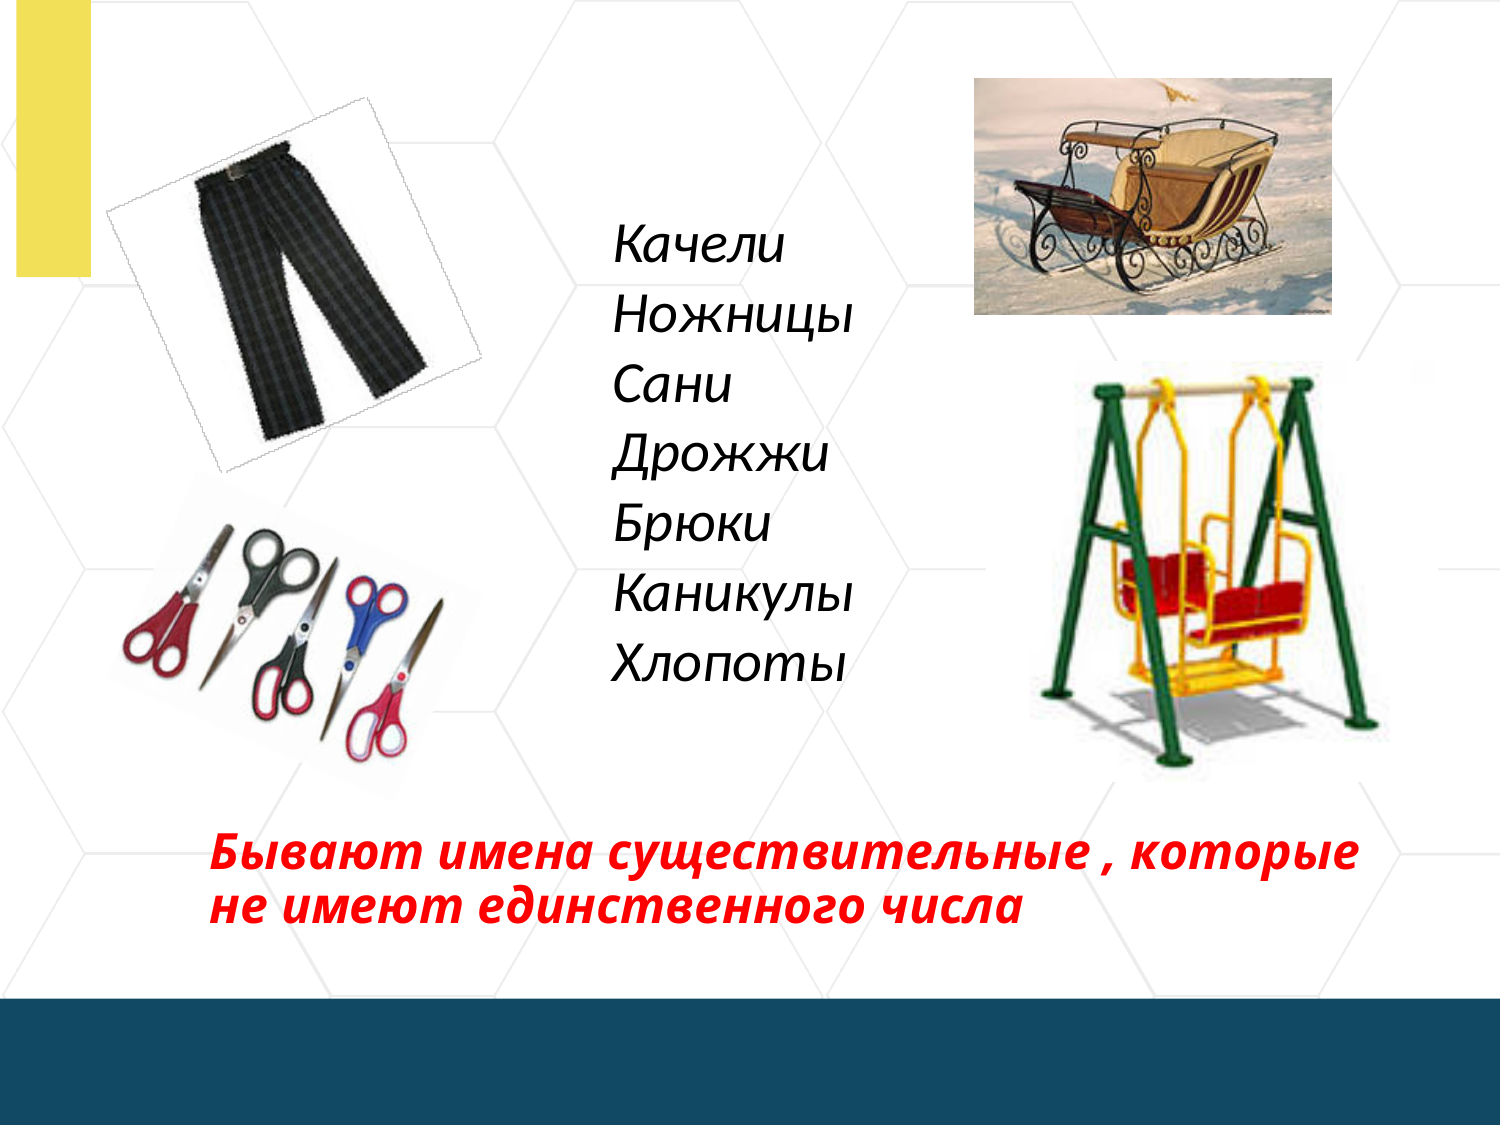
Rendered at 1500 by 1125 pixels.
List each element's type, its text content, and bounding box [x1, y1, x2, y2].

picture [0, 0, 1500, 998]
title Бывают имена существительные , которые не имеют единственного числа [194, 786, 1402, 975]
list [974, 78, 1332, 315]
text_box Качели Ножницы Сани Дрожжи Брюки Каникулы Хлопоты [597, 196, 870, 746]
